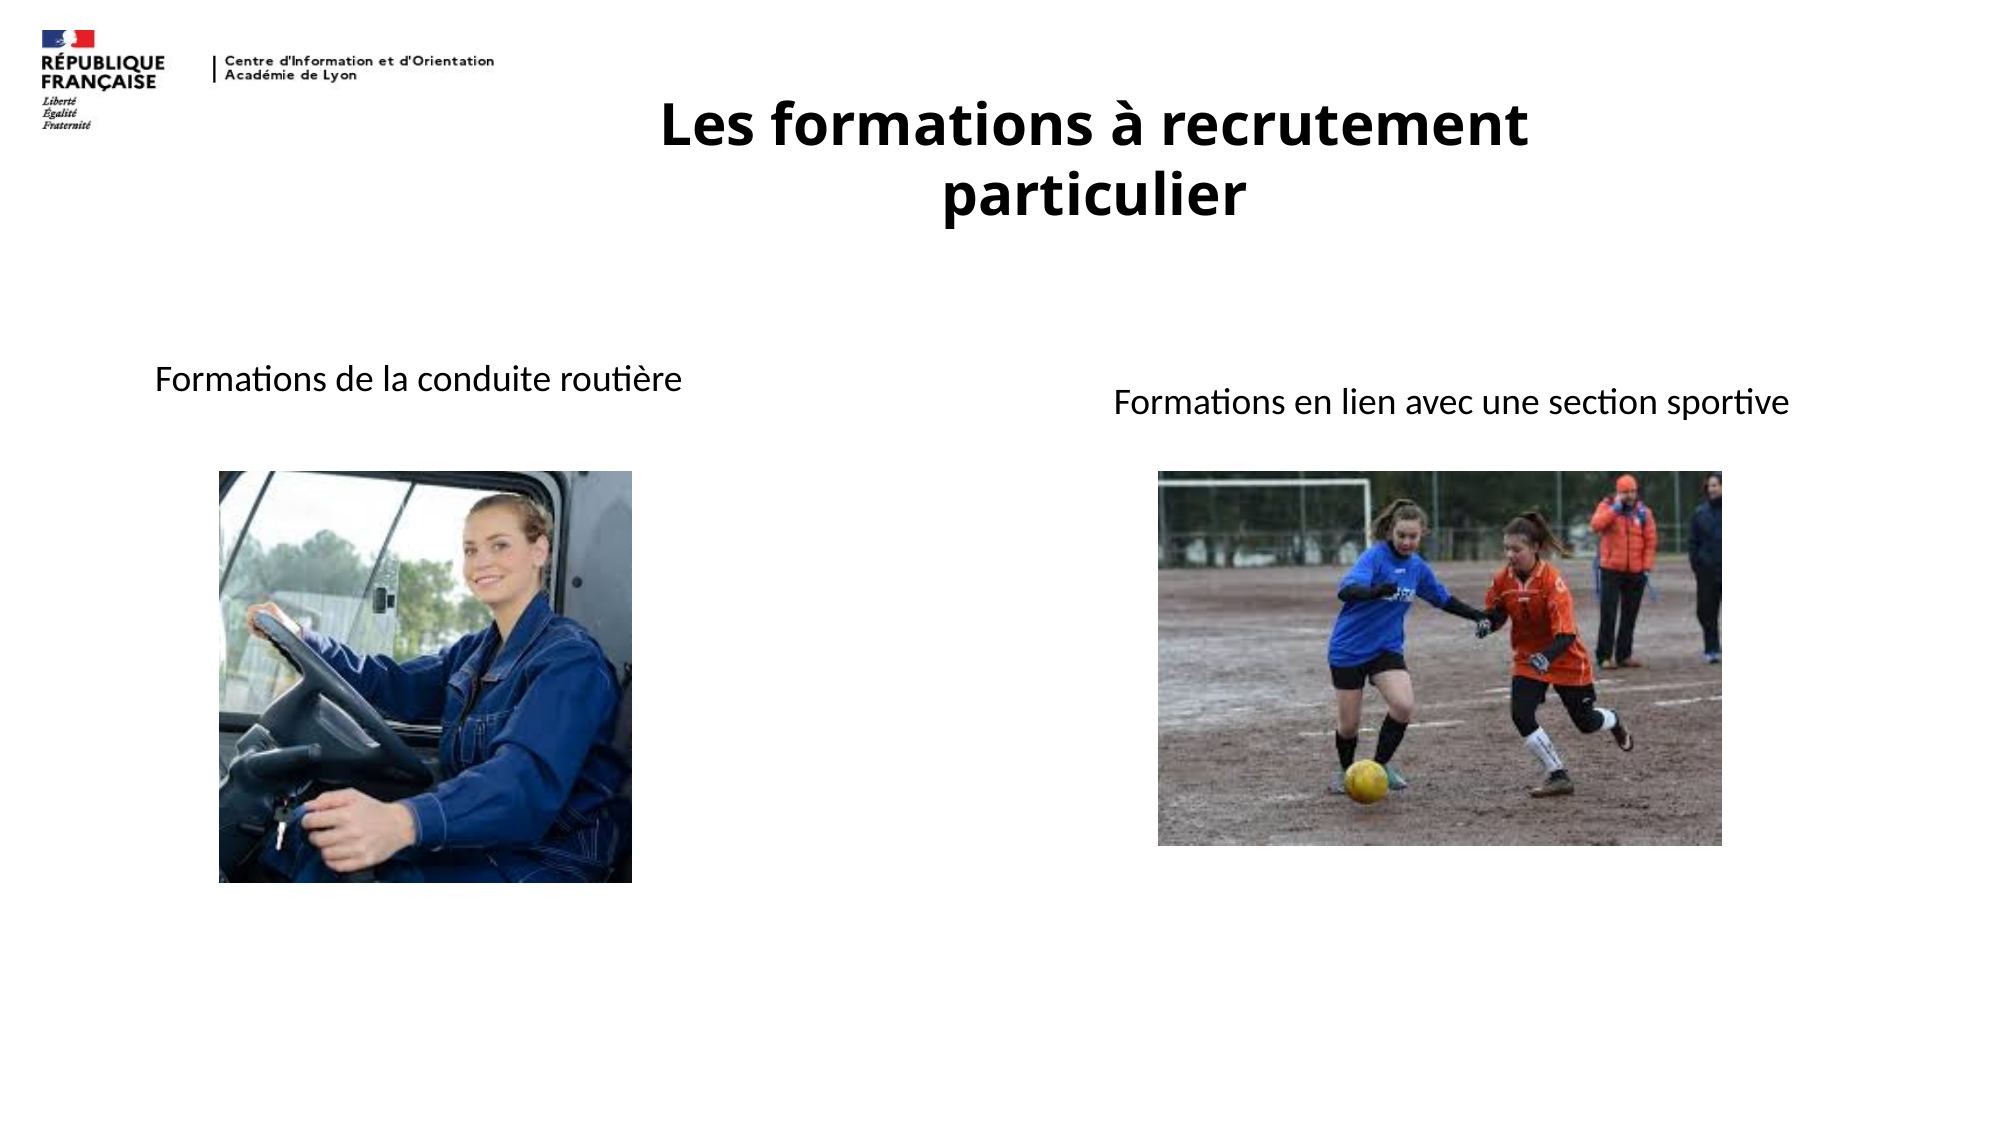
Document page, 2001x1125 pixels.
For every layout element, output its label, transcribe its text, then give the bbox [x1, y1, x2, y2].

text_box Les formations à recrutement particulier [539, 79, 1650, 235]
picture [42, 30, 494, 130]
text_box Formations en lien avec une section sportive [1098, 369, 1806, 429]
picture [219, 471, 632, 883]
picture [1158, 471, 1722, 846]
text_box Formations de la conduite routière [140, 346, 1280, 407]
